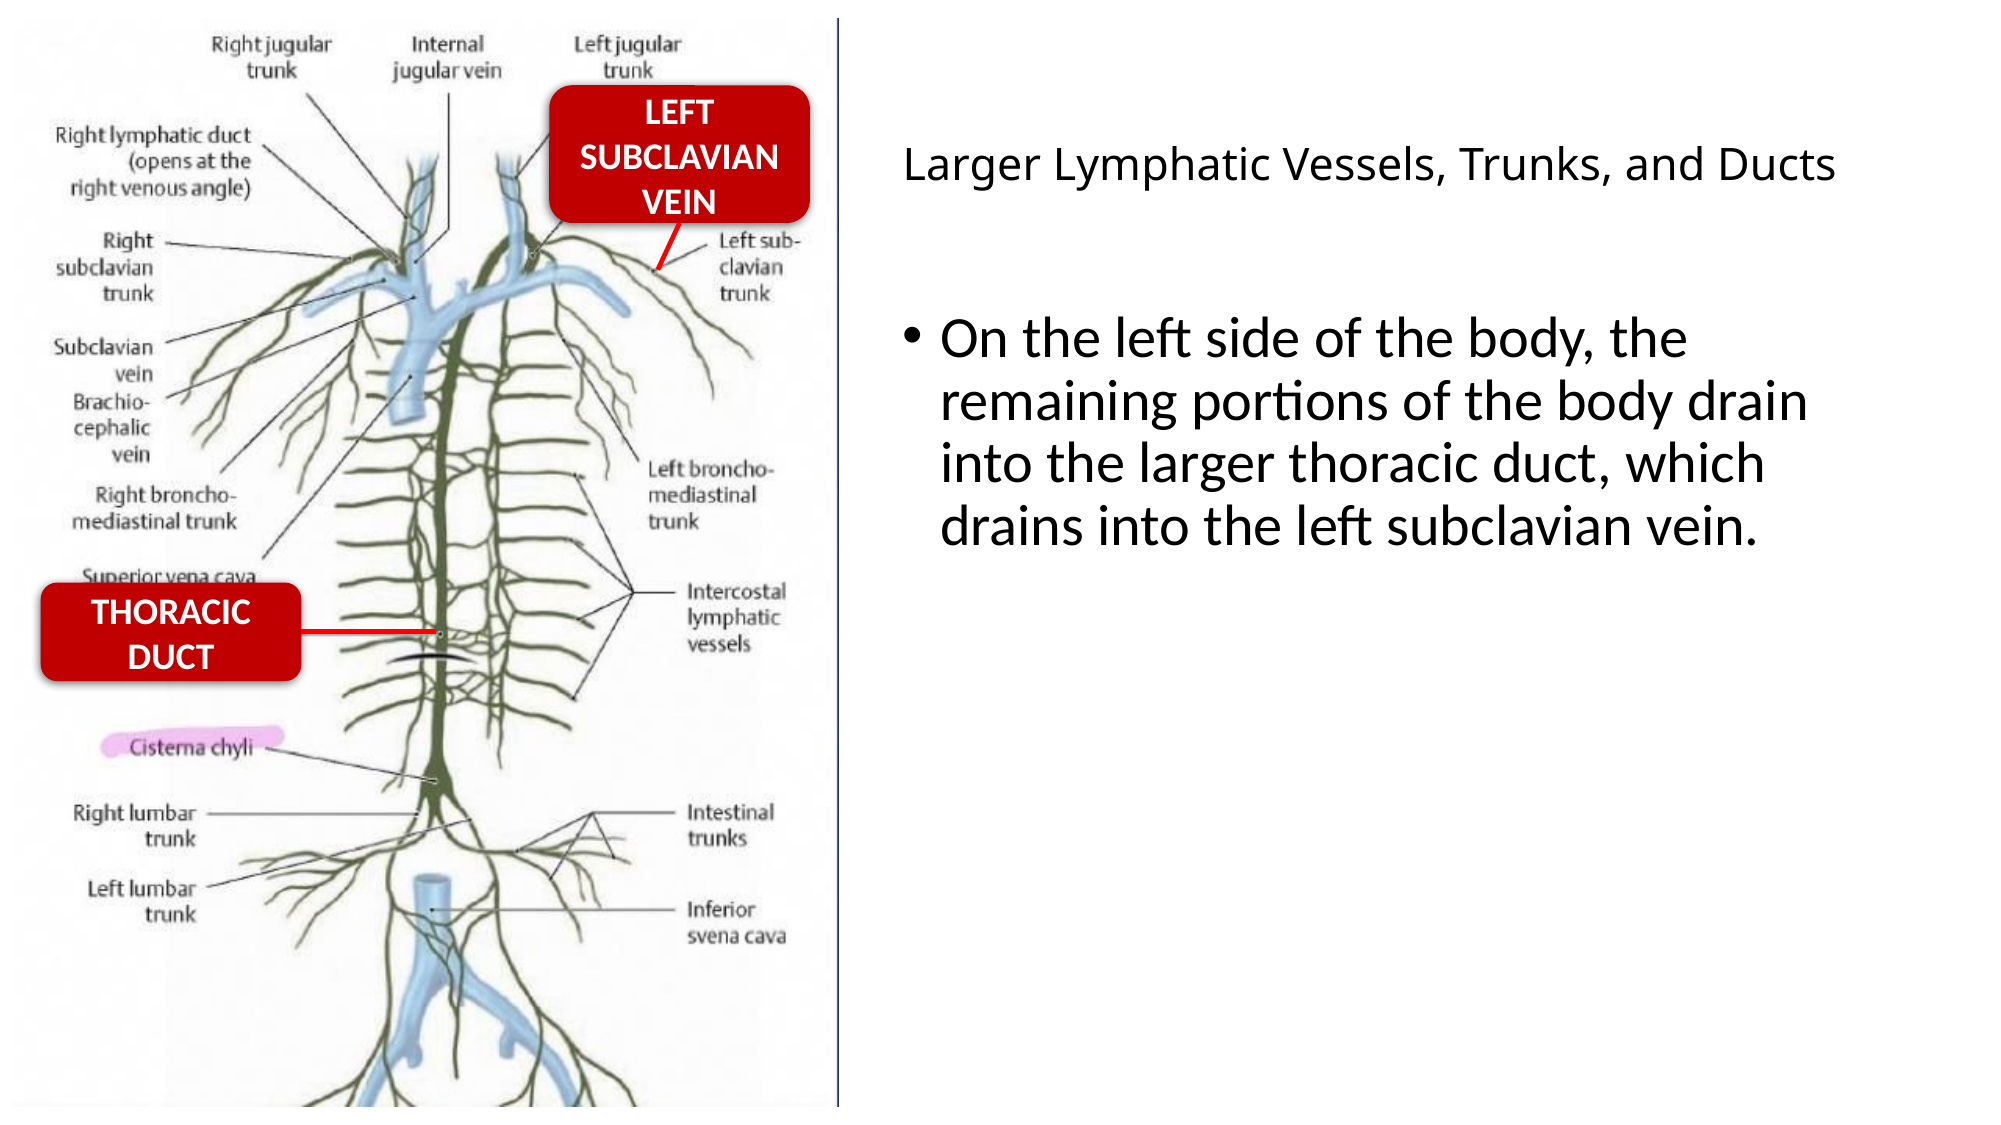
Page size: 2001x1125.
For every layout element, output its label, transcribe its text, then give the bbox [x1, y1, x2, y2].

picture [12, 18, 839, 1107]
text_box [657, 222, 680, 270]
list On the left side of the body, the remaining portions of the body drain into the larger thoracic duct, which drains into the left subclavian vein. [887, 299, 1863, 1014]
title Larger Lymphatic Vessels, Trunks, and Ducts [887, 59, 1863, 278]
